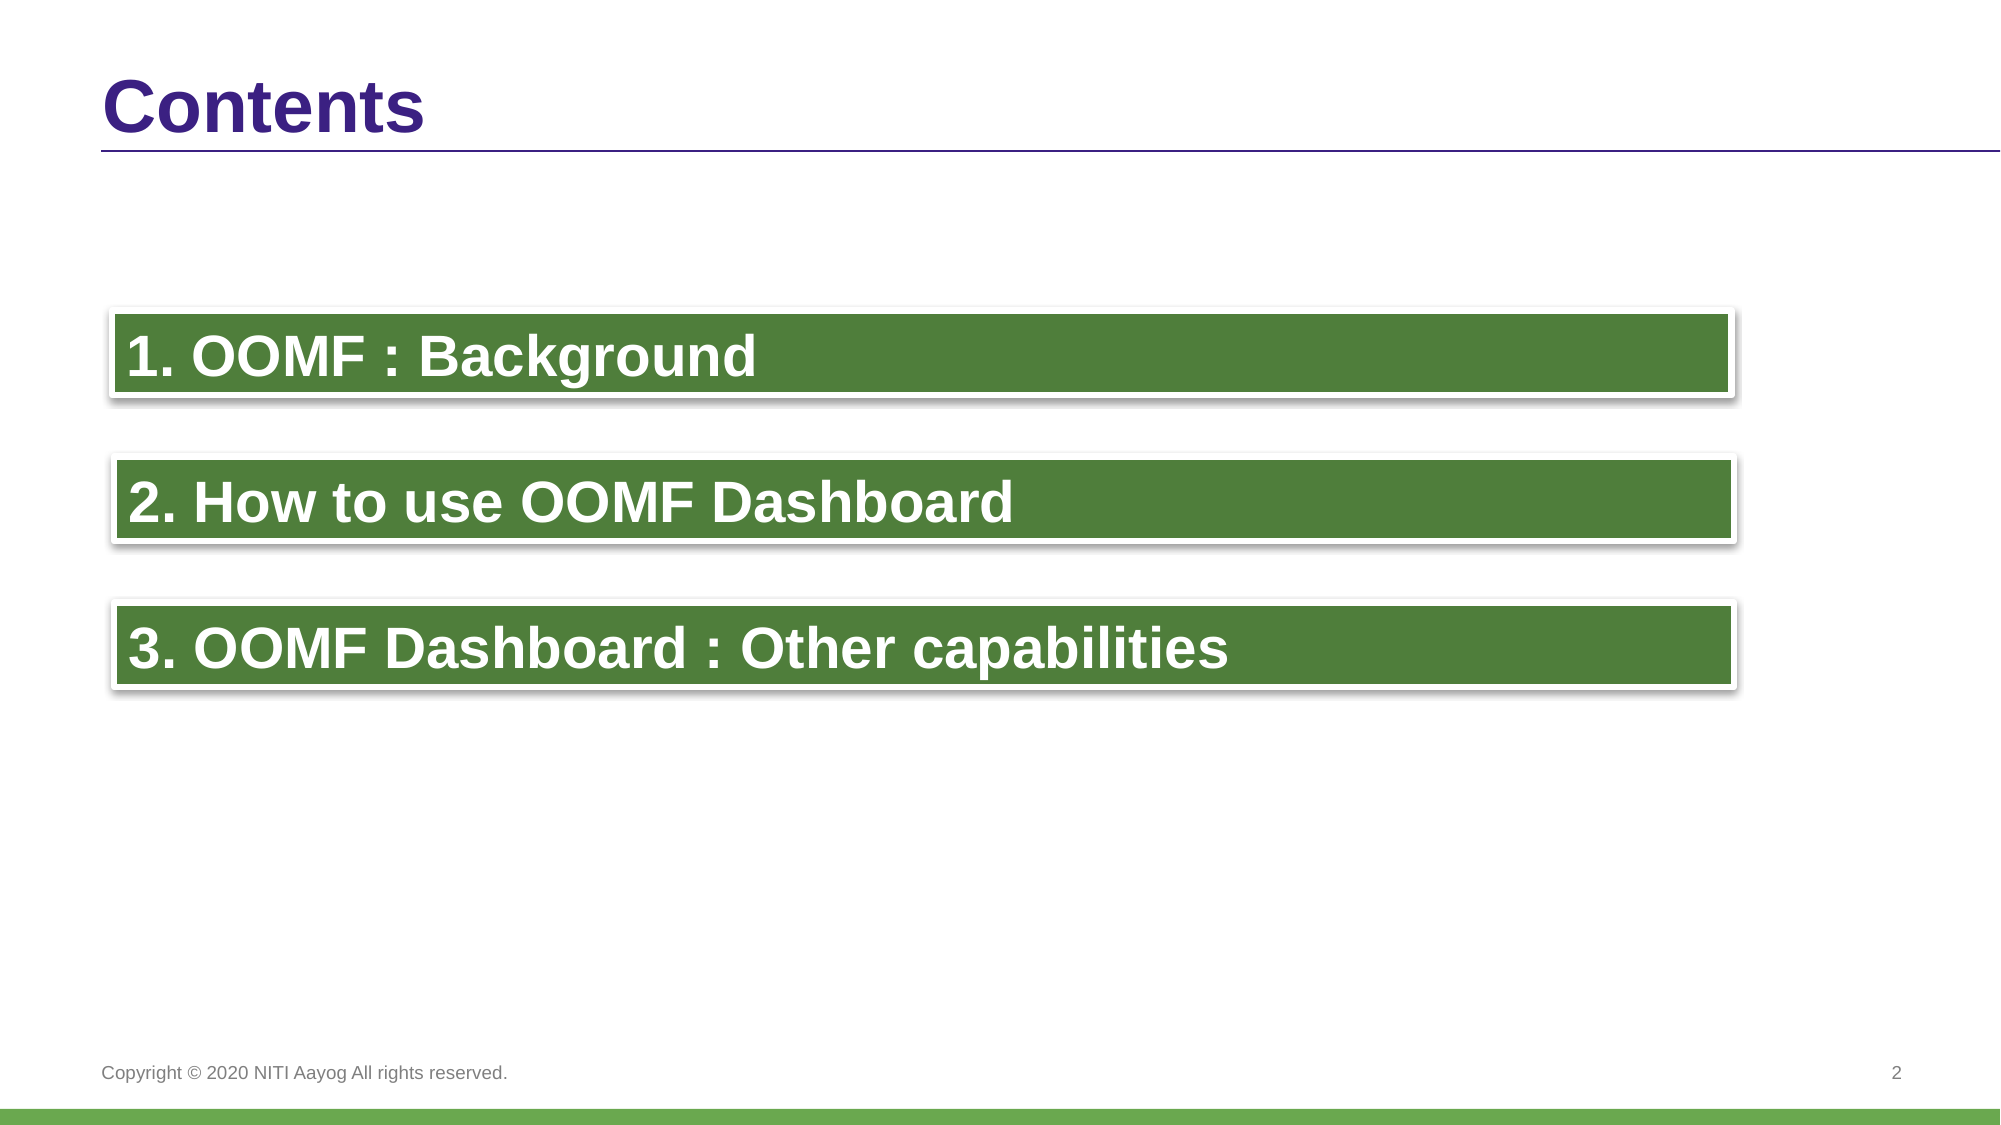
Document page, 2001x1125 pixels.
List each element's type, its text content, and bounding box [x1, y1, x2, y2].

text_box 1. OOMF : Background [109, 307, 1735, 398]
text_box 2. How to use OOMF Dashboard [111, 453, 1737, 544]
text_box 3. OOMF Dashboard : Other capabilities [111, 599, 1737, 690]
title Contents [102, 18, 1902, 148]
